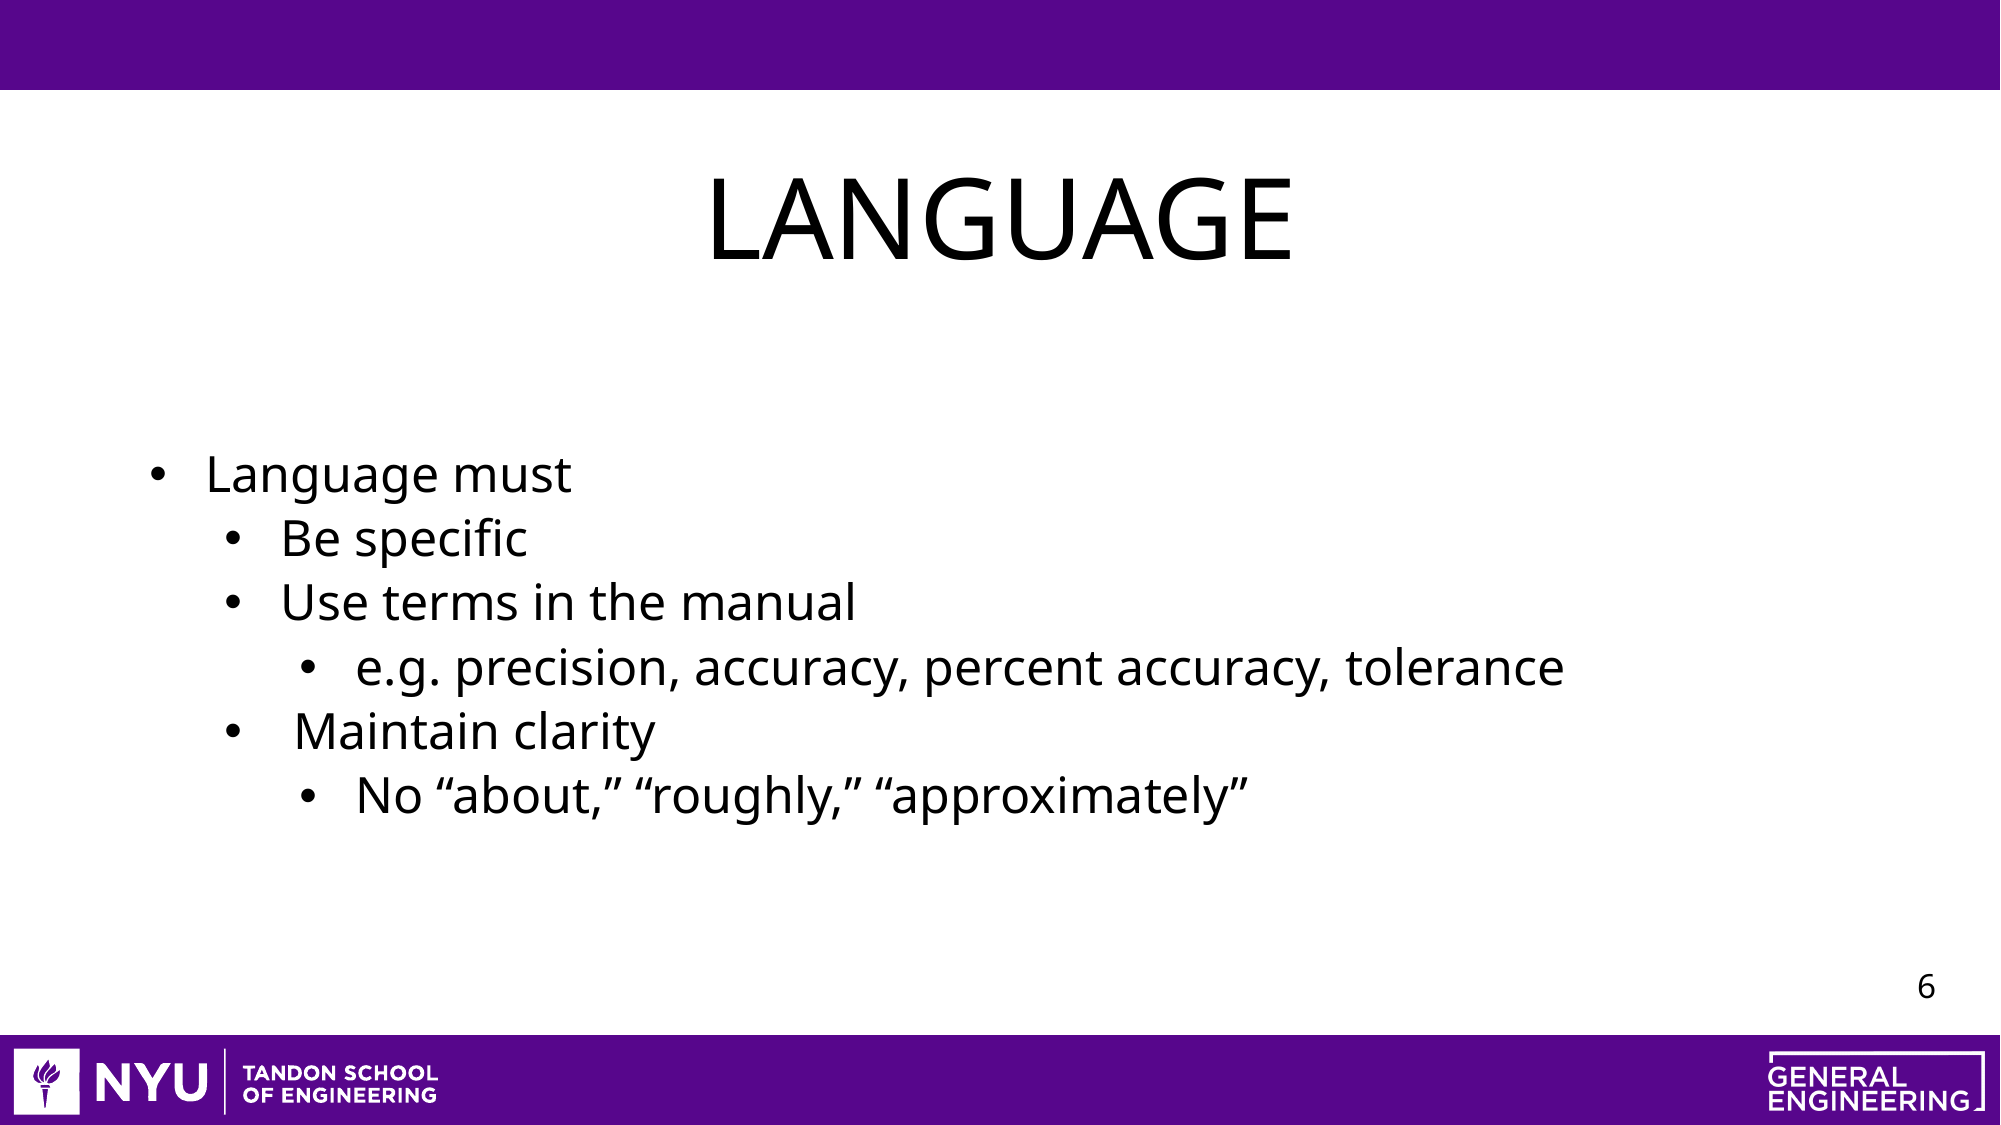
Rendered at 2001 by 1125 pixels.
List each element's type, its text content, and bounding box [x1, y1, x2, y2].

text_box [0, 0, 2000, 91]
text_box 6 [1802, 958, 1951, 1013]
picture [1768, 1051, 1985, 1111]
title LANGUAGE [92, 132, 1908, 292]
text_box [0, 1034, 2000, 1125]
picture [13, 1048, 438, 1115]
subtitle Language must Be specific Use terms in the manual e.g. precision, accuracy, percent accuracy, tolerance Maintain clarity No “about,” “roughly,” “approximately” [134, 315, 1908, 959]
